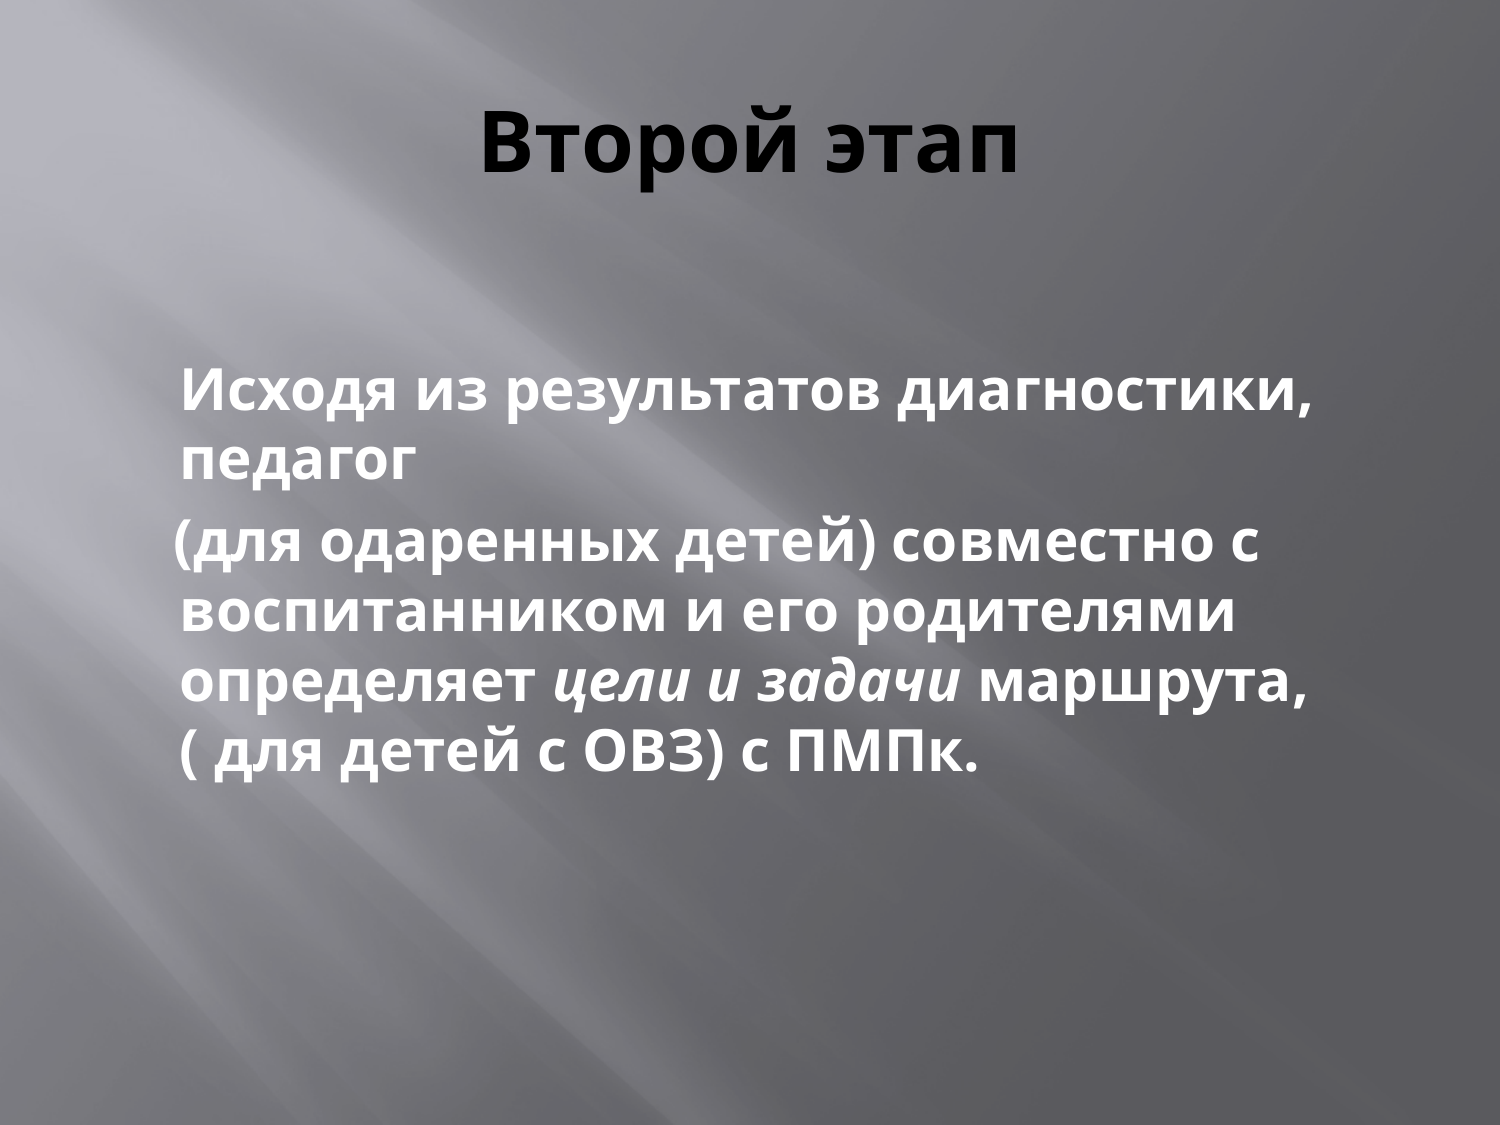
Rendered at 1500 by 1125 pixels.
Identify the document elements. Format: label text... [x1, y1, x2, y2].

title Второй этап [75, 45, 1425, 233]
list Исходя из результатов диагностики, педагог (для одаренных детей) совместно с воспитанником и его родителями определяет цели и задачи маршрута,( для детей с ОВЗ) с ПМПк. [75, 262, 1425, 1035]
